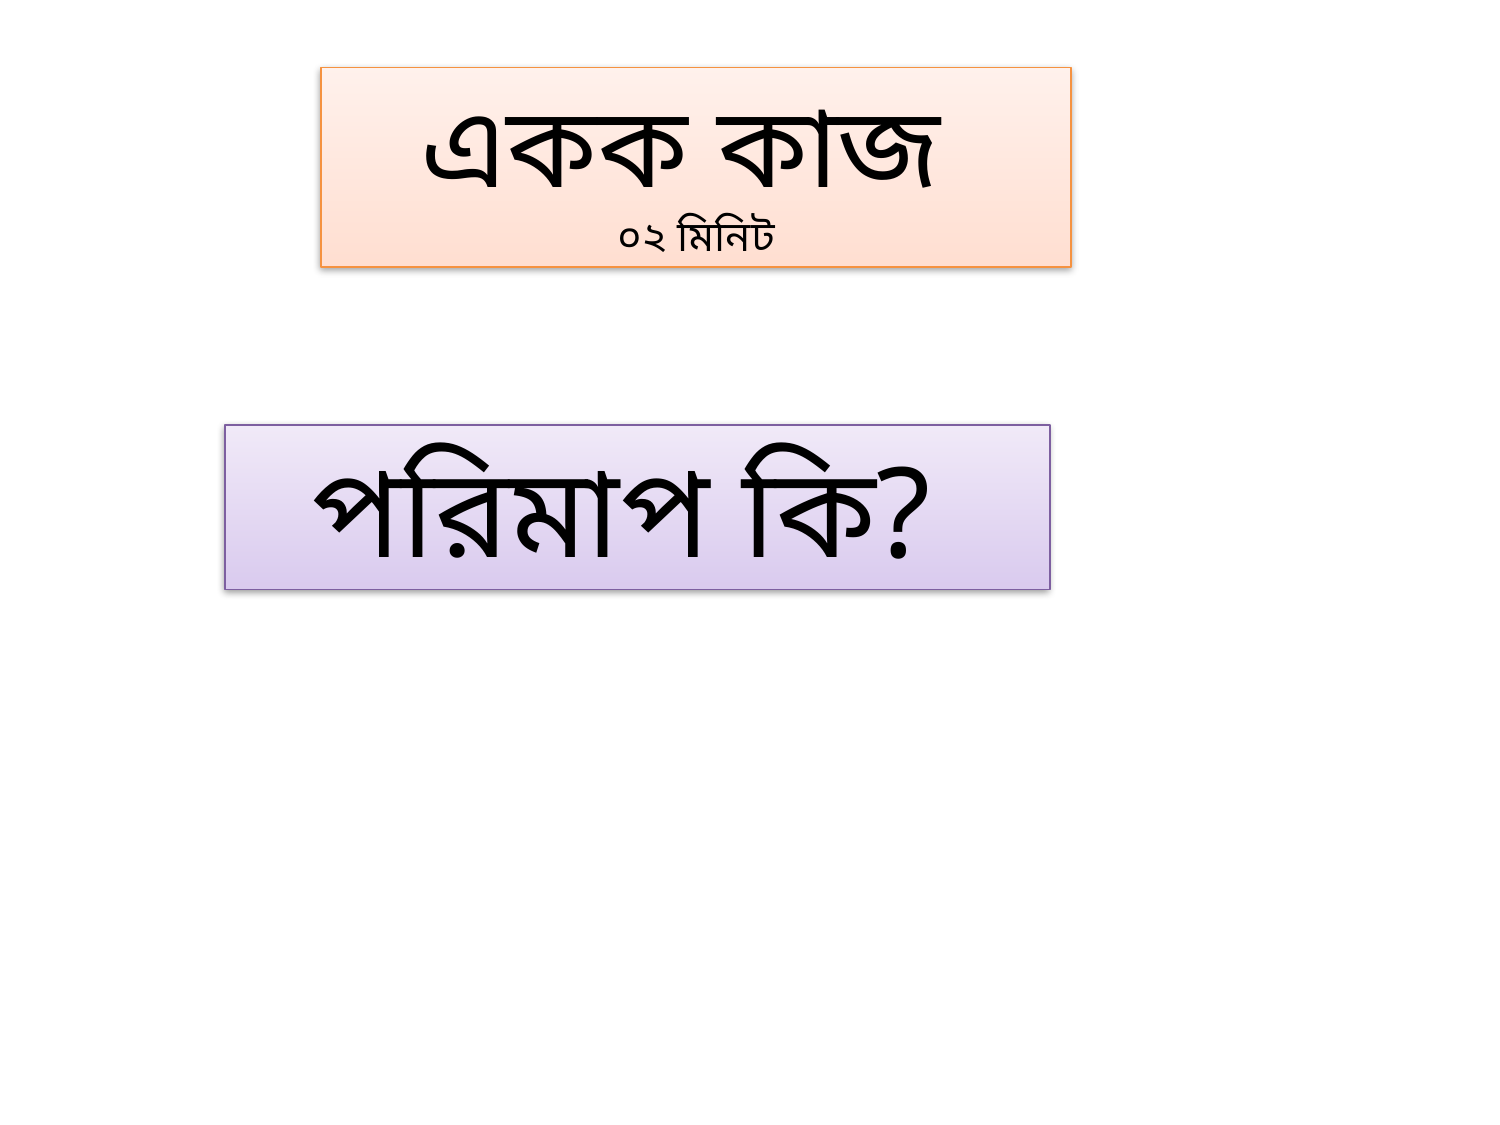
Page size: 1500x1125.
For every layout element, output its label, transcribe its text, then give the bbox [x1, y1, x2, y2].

text_box একক কাজ ০২ মিনিট [320, 67, 1072, 268]
text_box পরিমাপ কি? [224, 424, 1051, 590]
